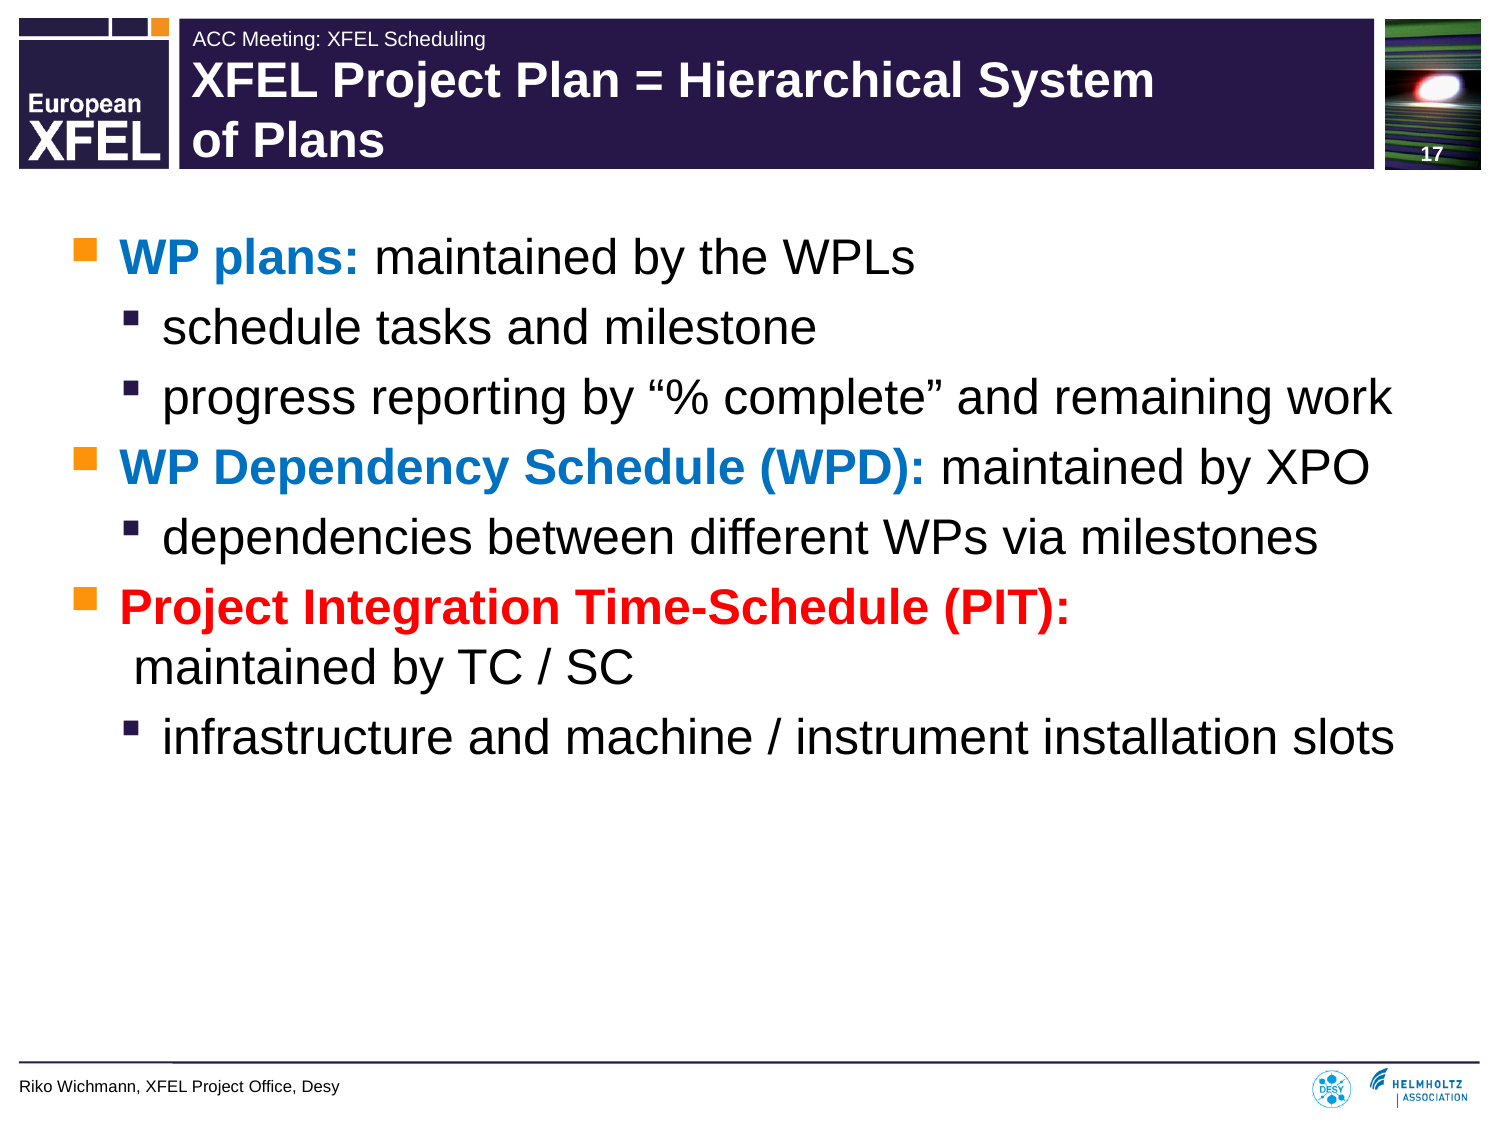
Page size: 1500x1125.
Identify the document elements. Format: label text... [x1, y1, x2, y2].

picture [1370, 1068, 1467, 1108]
slide_number 17 [1384, 18, 1480, 169]
picture [1385, 19, 1481, 170]
title XFEL Project Plan = Hierarchical System of Plans [179, 88, 1375, 168]
picture [19, 18, 169, 169]
list WP plans: maintained by the WPLs schedule tasks and milestone progress reporting by “% complete” and remaining work WP Dependency Schedule (WPD): maintained by XPO dependencies between different WPs via milestones Project Integration Time-Schedule (PIT): maintained by TC / SC infrastructure and machine / instrument installation slots [25, 224, 1475, 957]
footer Riko Wichmann, XFEL Project Office, Desy [18, 1076, 955, 1096]
picture [1310, 1068, 1353, 1110]
